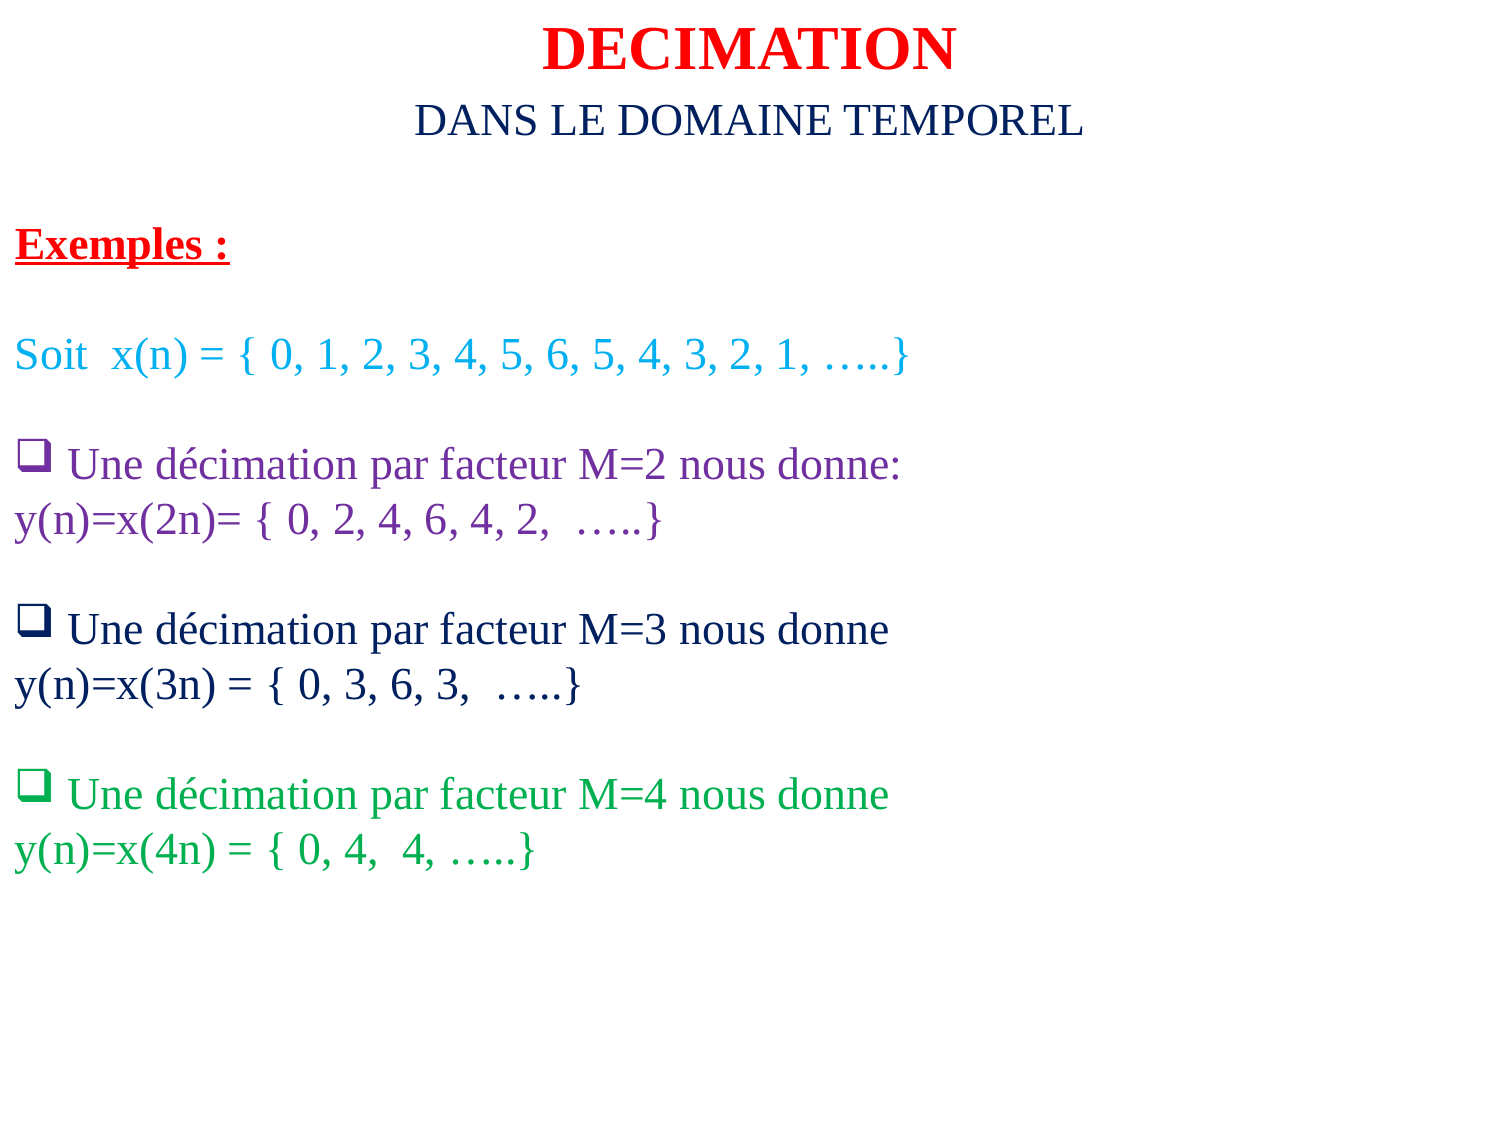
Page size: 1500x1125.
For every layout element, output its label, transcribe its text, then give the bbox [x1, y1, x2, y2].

text_box DANS LE DOMAINE TEMPOREL [0, 82, 1500, 152]
text_box DECIMATION [0, 0, 1500, 82]
text_box Exemples : Soit x(n) = { 0, 1, 2, 3, 4, 5, 6, 5, 4, 3, 2, 1, …..} Une décimation par facteur M=2 nous donne: y(n)=x(2n)= { 0, 2, 4, 6, 4, 2, …..} Une décimation par facteur M=3 nous donne y(n)=x(3n) = { 0, 3, 6, 3, …..} Une décimation par facteur M=4 nous donne y(n)=x(4n) = { 0, 4, 4, …..} [0, 206, 1500, 1046]
